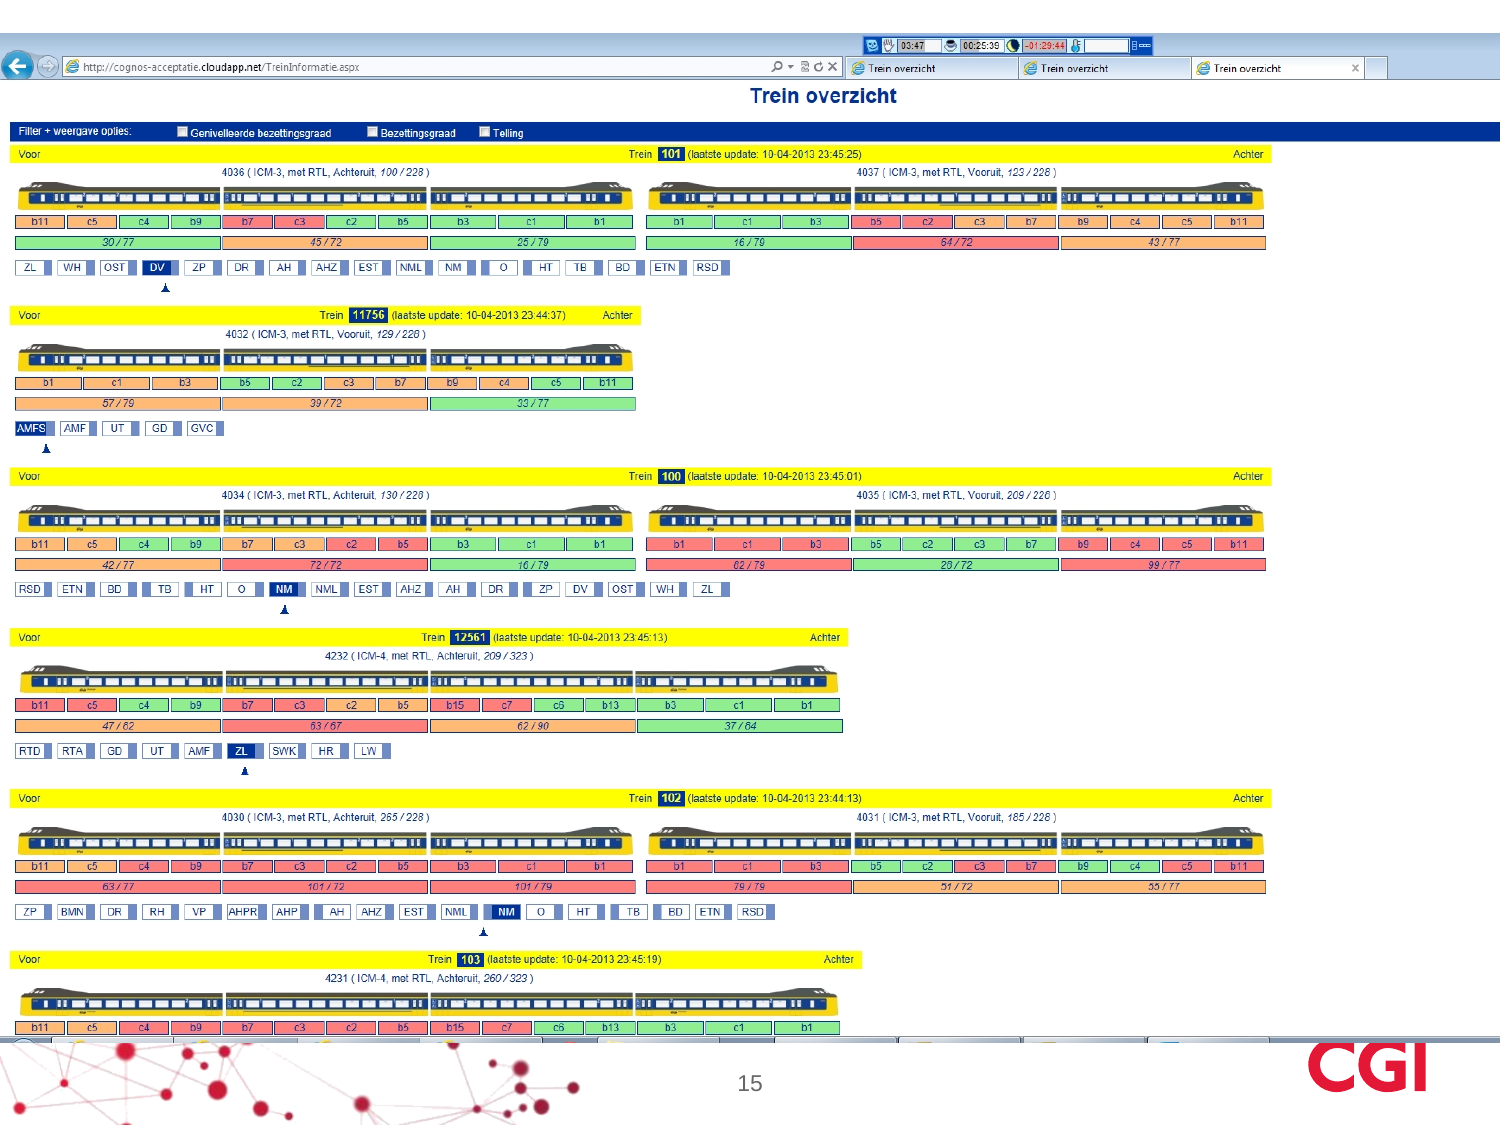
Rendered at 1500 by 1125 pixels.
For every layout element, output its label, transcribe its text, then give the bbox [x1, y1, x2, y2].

picture [0, 33, 1500, 1125]
slide_number 15 [686, 1069, 814, 1109]
